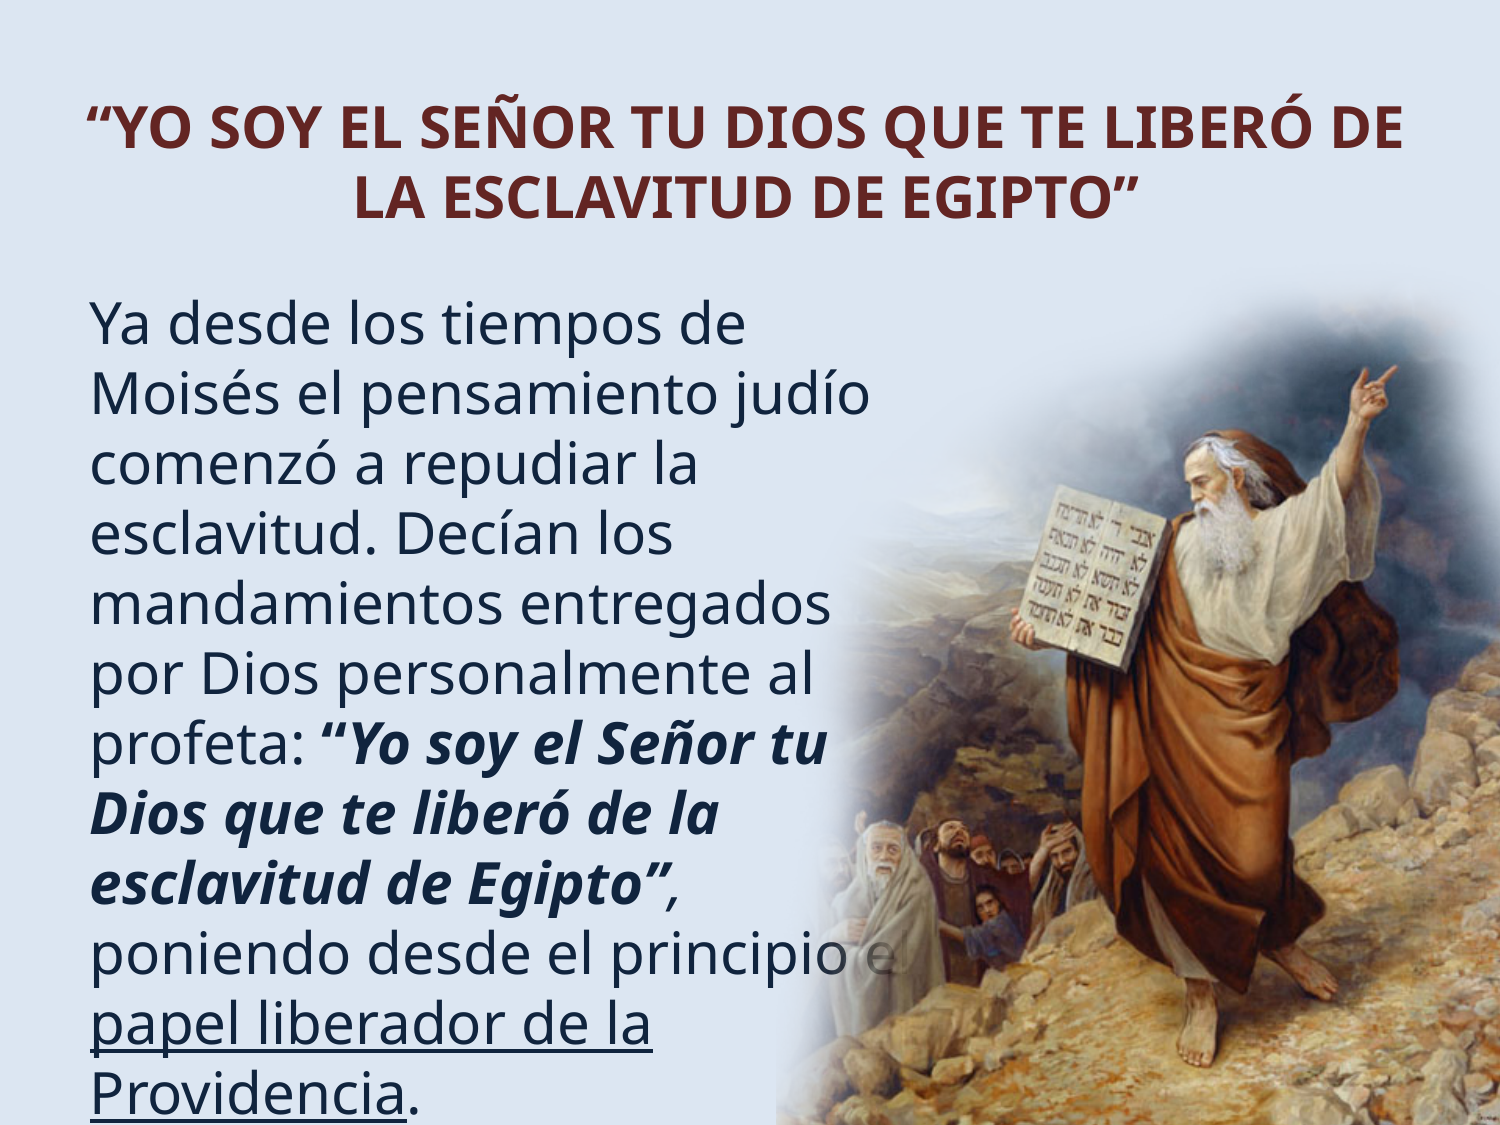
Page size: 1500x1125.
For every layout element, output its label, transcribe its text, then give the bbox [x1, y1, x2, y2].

text_box Ya desde los tiempos de Moisés el pensamiento judío comenzó a repudiar la esclavitud. Decían los mandamientos entregados por Dios personalmente al profeta: “Yo soy el Señor tu Dios que te liberó de la esclavitud de Egipto”, poniendo desde el principio el papel liberador de la Providencia. [75, 278, 770, 1081]
text_box “YO SOY EL SEÑOR TU DIOS QUE TE LIBERÓ DE LA ESCLAVITUD DE EGIPTO” [33, 19, 1459, 303]
picture [776, 224, 1500, 1125]
